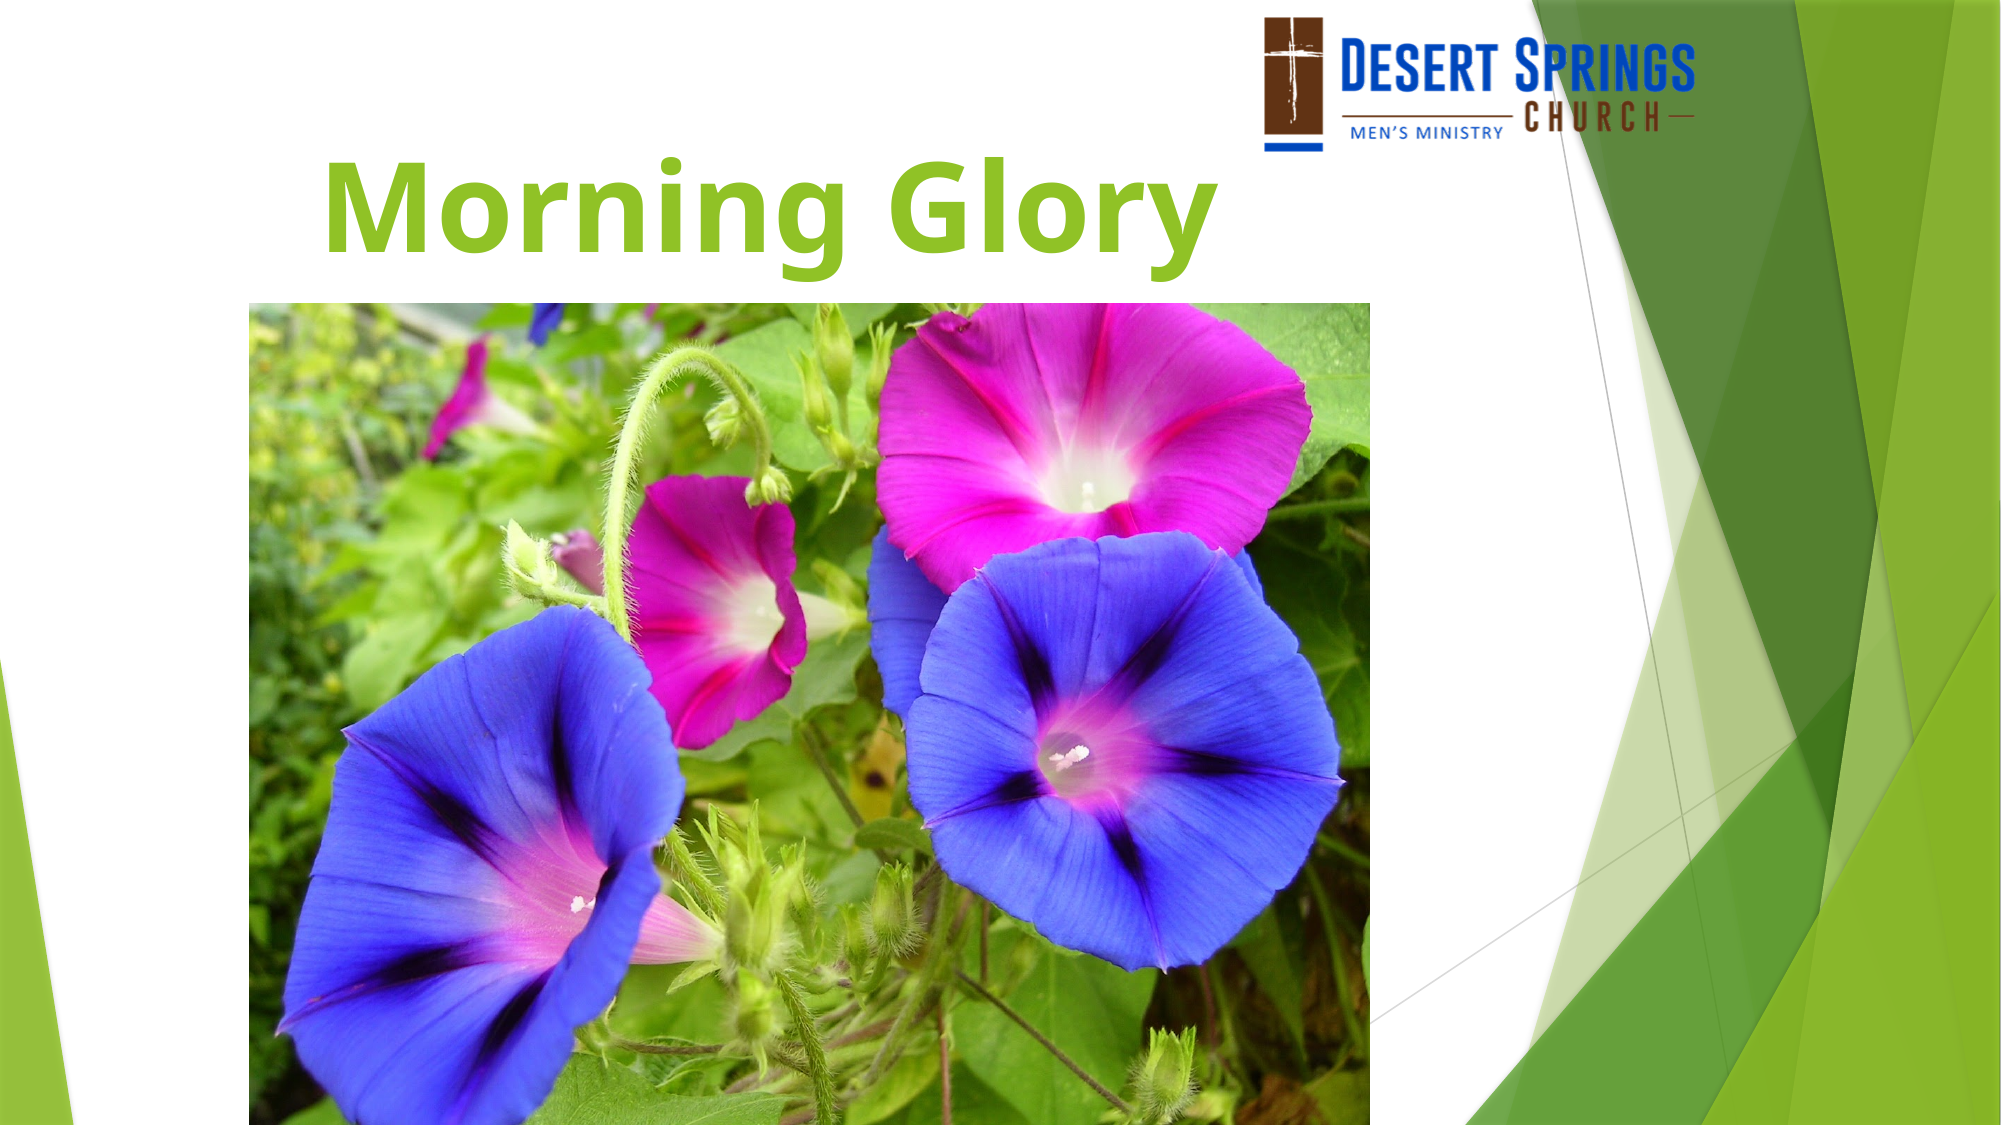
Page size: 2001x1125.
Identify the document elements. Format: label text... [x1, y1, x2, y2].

text_box [340, 270, 1690, 1013]
picture [249, 303, 1370, 1125]
picture [1261, 14, 1697, 155]
text_box Morning Glory Flowers [94, 120, 1445, 270]
